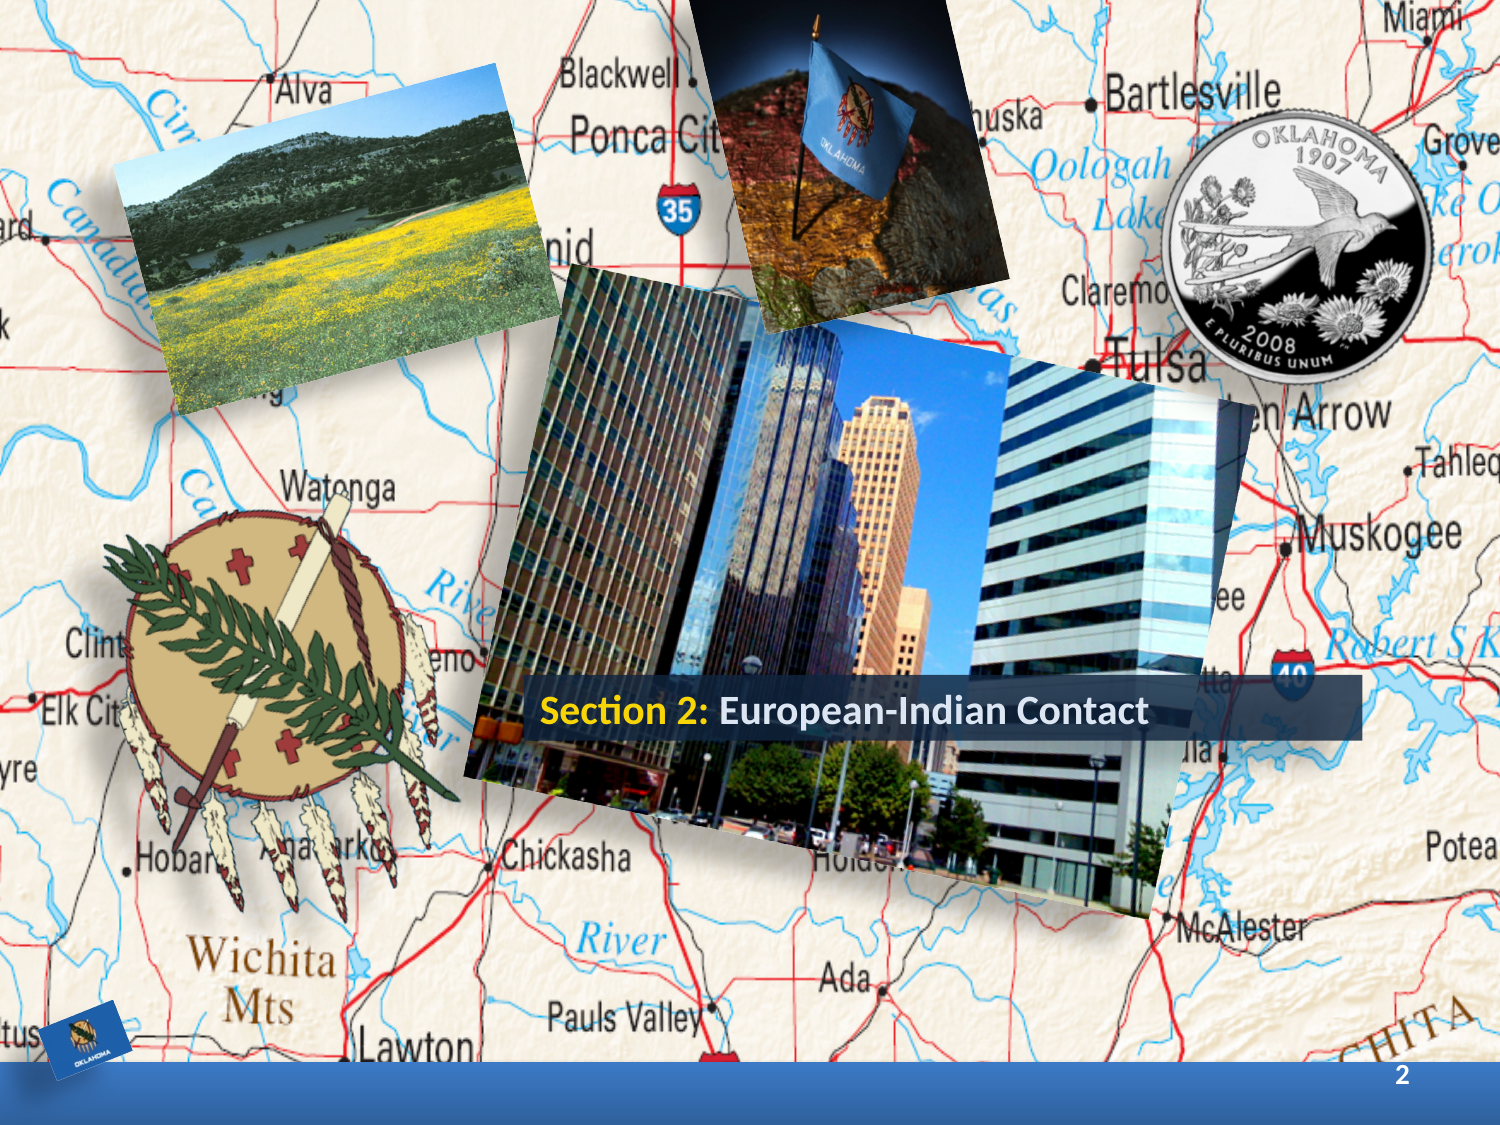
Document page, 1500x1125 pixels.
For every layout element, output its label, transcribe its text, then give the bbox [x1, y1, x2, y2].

slide_number 2 [1074, 1042, 1425, 1103]
picture [0, 0, 1500, 1080]
text_box Section 2: European-Indian Contact [1215, 675, 1475, 740]
